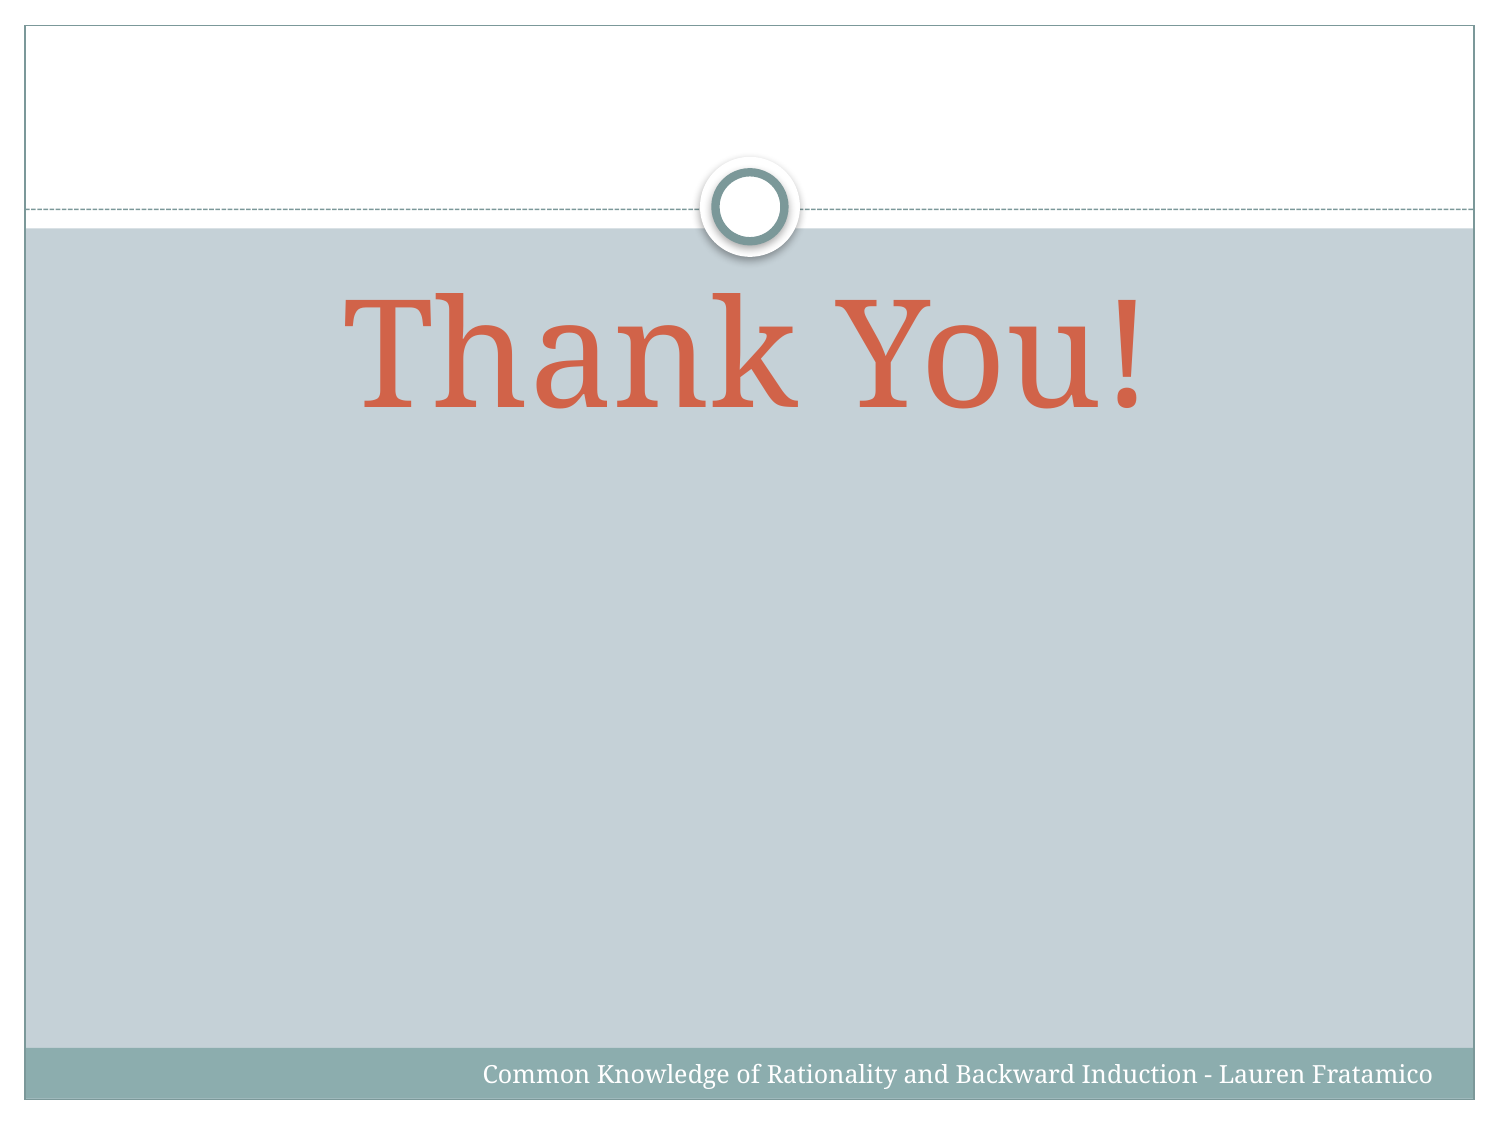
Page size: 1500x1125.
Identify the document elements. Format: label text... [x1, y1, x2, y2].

list Thank You! [49, 250, 1445, 1001]
footer Common Knowledge of Rationality and Backward Induction - Lauren Fratamico [50, 1051, 1450, 1112]
